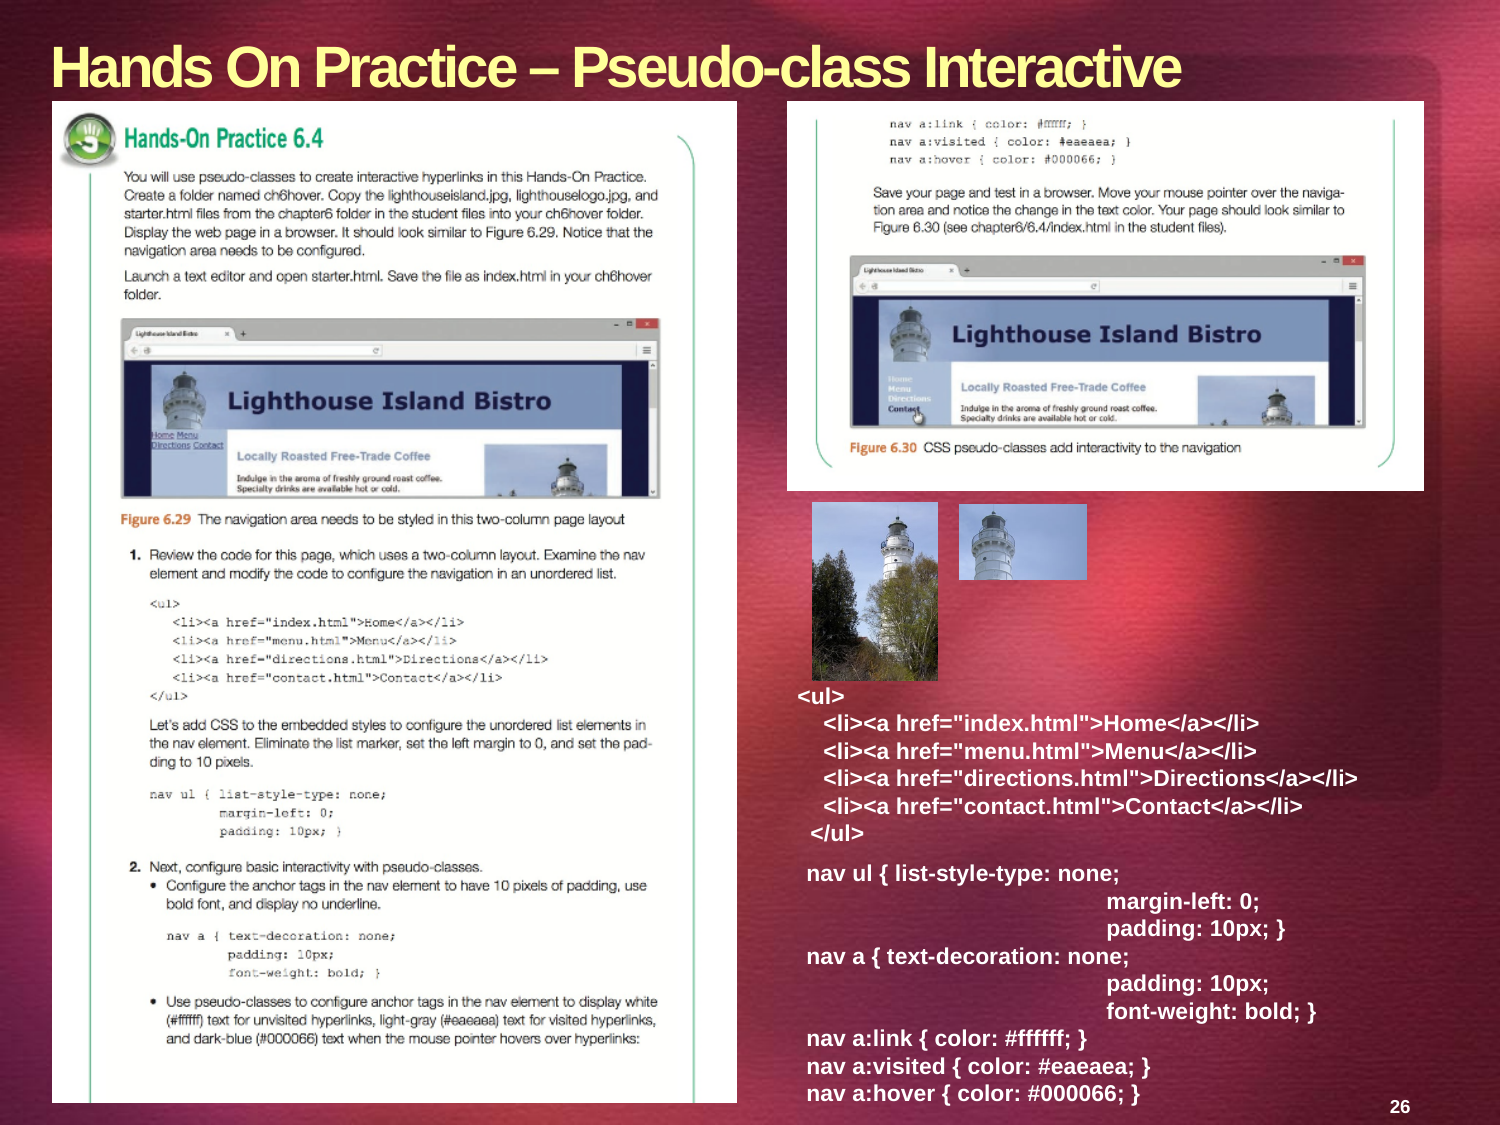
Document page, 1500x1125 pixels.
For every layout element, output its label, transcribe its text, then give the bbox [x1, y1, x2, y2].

text_box nav ul { list-style-type: none; margin-left: 0; padding: 10px; } nav a { text-decoration: none; padding: 10px; font-weight: bold; } nav a:link { color: #ffffff; } nav a:visited { color: #eaeaea; } nav a:hover { color: #000066; } [791, 851, 1404, 1114]
picture [0, 0, 1500, 1125]
text_box <ul> <li><a href="index.html">Home</a></li> <li><a href="menu.html">Menu</a></li> <li><a href="directions.html">Directions</a></li> <li><a href="contact.html">Contact</a></li> </ul> [782, 674, 1383, 854]
title Hands On Practice – Pseudo-class Interactive Hyperlinks [50, 37, 1463, 165]
